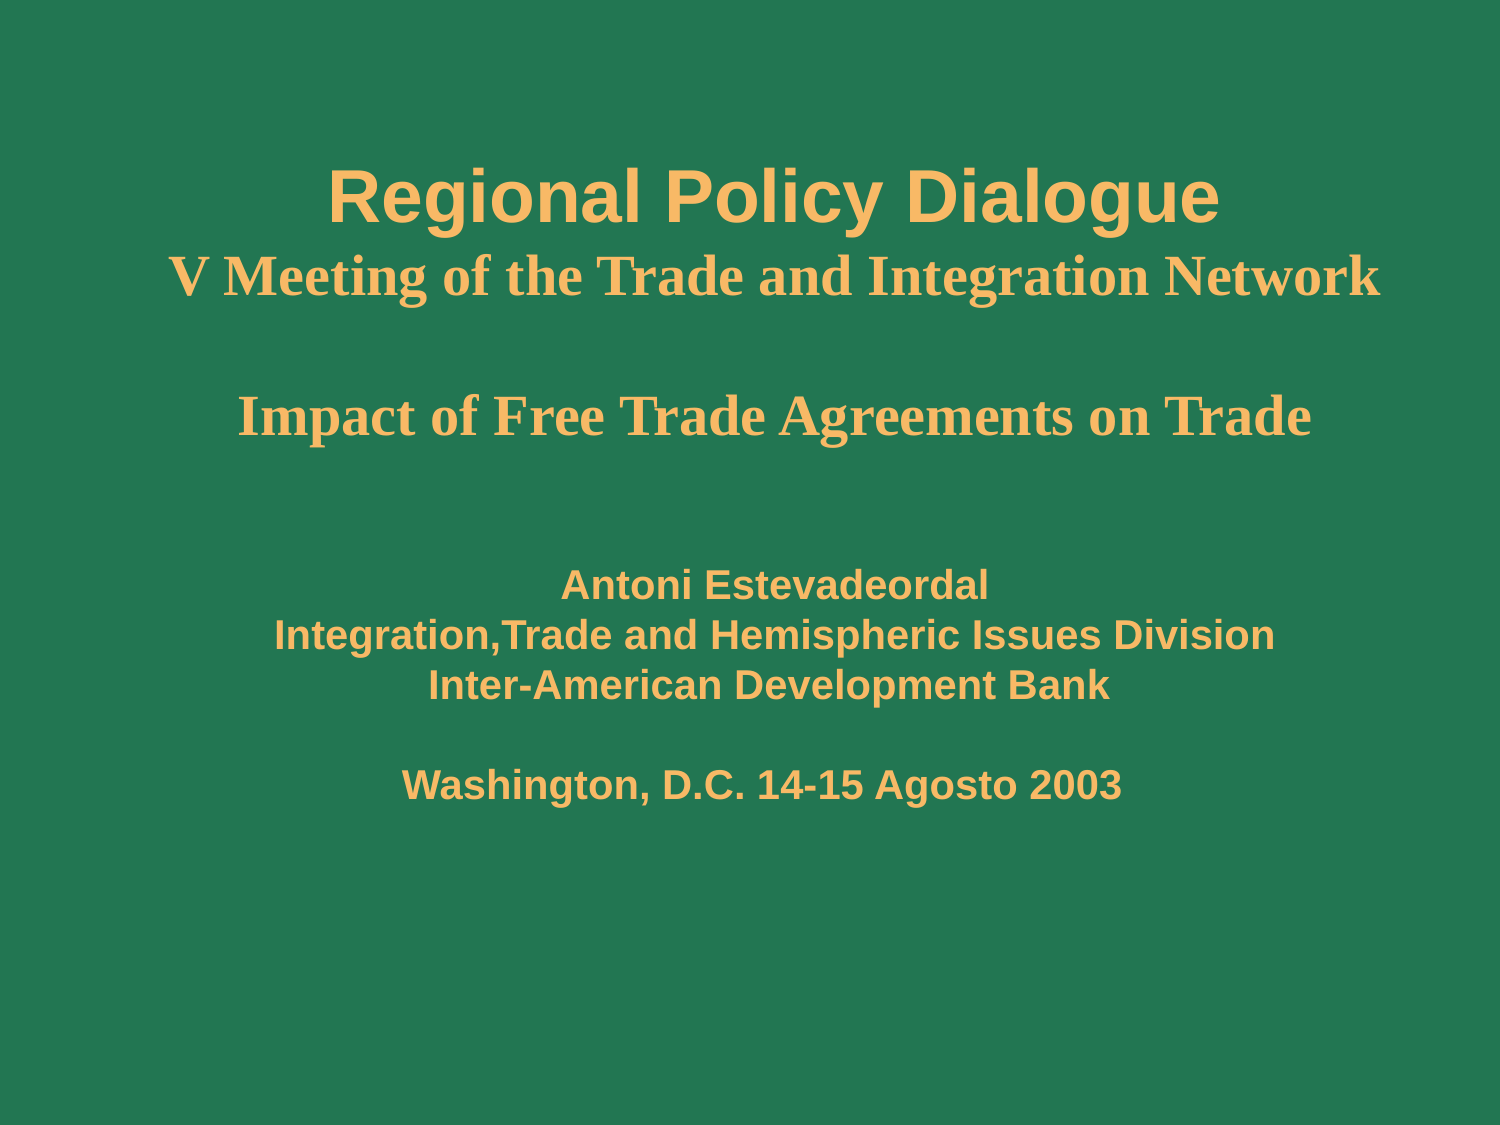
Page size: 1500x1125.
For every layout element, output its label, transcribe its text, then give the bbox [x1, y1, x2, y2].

title Regional Policy Dialogue V Meeting of the Trade and Integration Network Impact of Free Trade Agreements on Trade Antoni Estevadeordal Integration,Trade and Hemispheric Issues Division Inter-American Development Bank Washington, D.C. 14-15 Agosto 2003 [99, 49, 1451, 1026]
